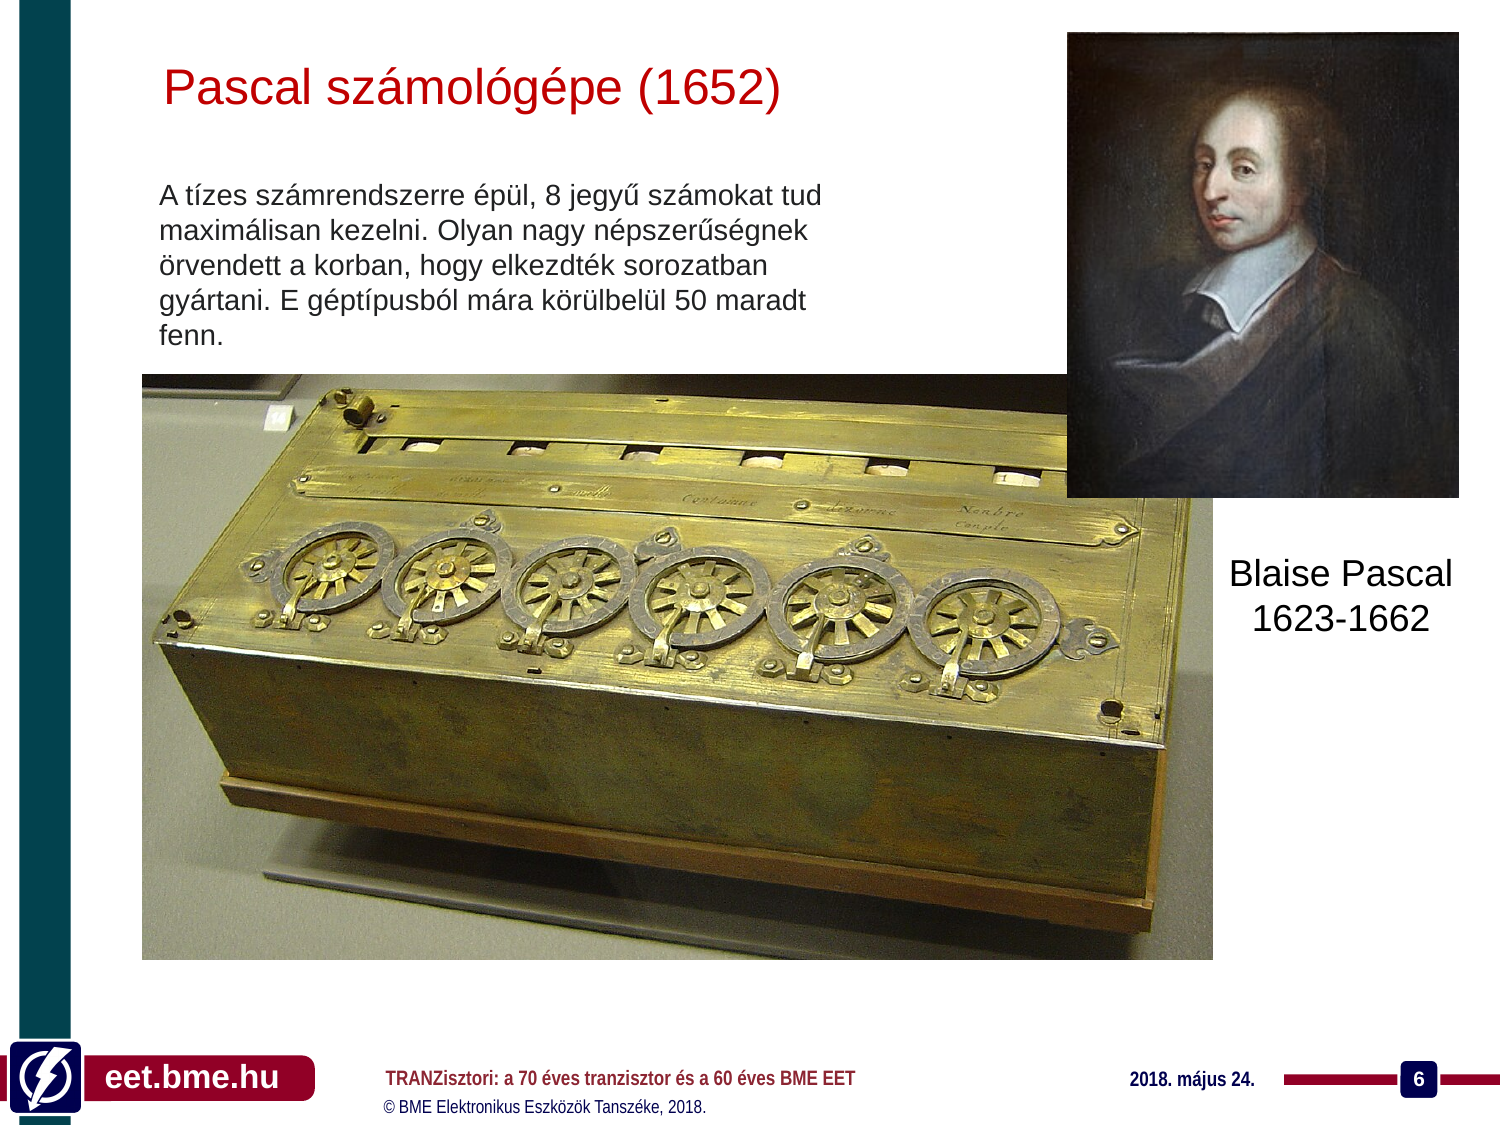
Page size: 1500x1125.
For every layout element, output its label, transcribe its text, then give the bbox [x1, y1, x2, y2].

picture [10, 1042, 81, 1112]
slide_number 2018. május 24. [1114, 1058, 1310, 1098]
footer TRANZisztori: a 70 éves tranzisztor és a 60 éves BME EET [370, 1057, 1081, 1105]
text_box Pascal számológépe (1652) [148, 46, 798, 122]
text_box A tízes számrendszerre épül, 8 jegyű számokat tud maximálisan kezelni. Olyan nagy népszerűségnek örvendett a korban, hogy elkezdték sorozatban gyártani. E géptípusból mára körülbelül 50 maradt fenn. [144, 168, 895, 359]
slide_number 6 [1382, 1058, 1457, 1095]
text_box Blaise Pascal 1623-1662 [1217, 541, 1469, 647]
picture [142, 32, 1459, 961]
